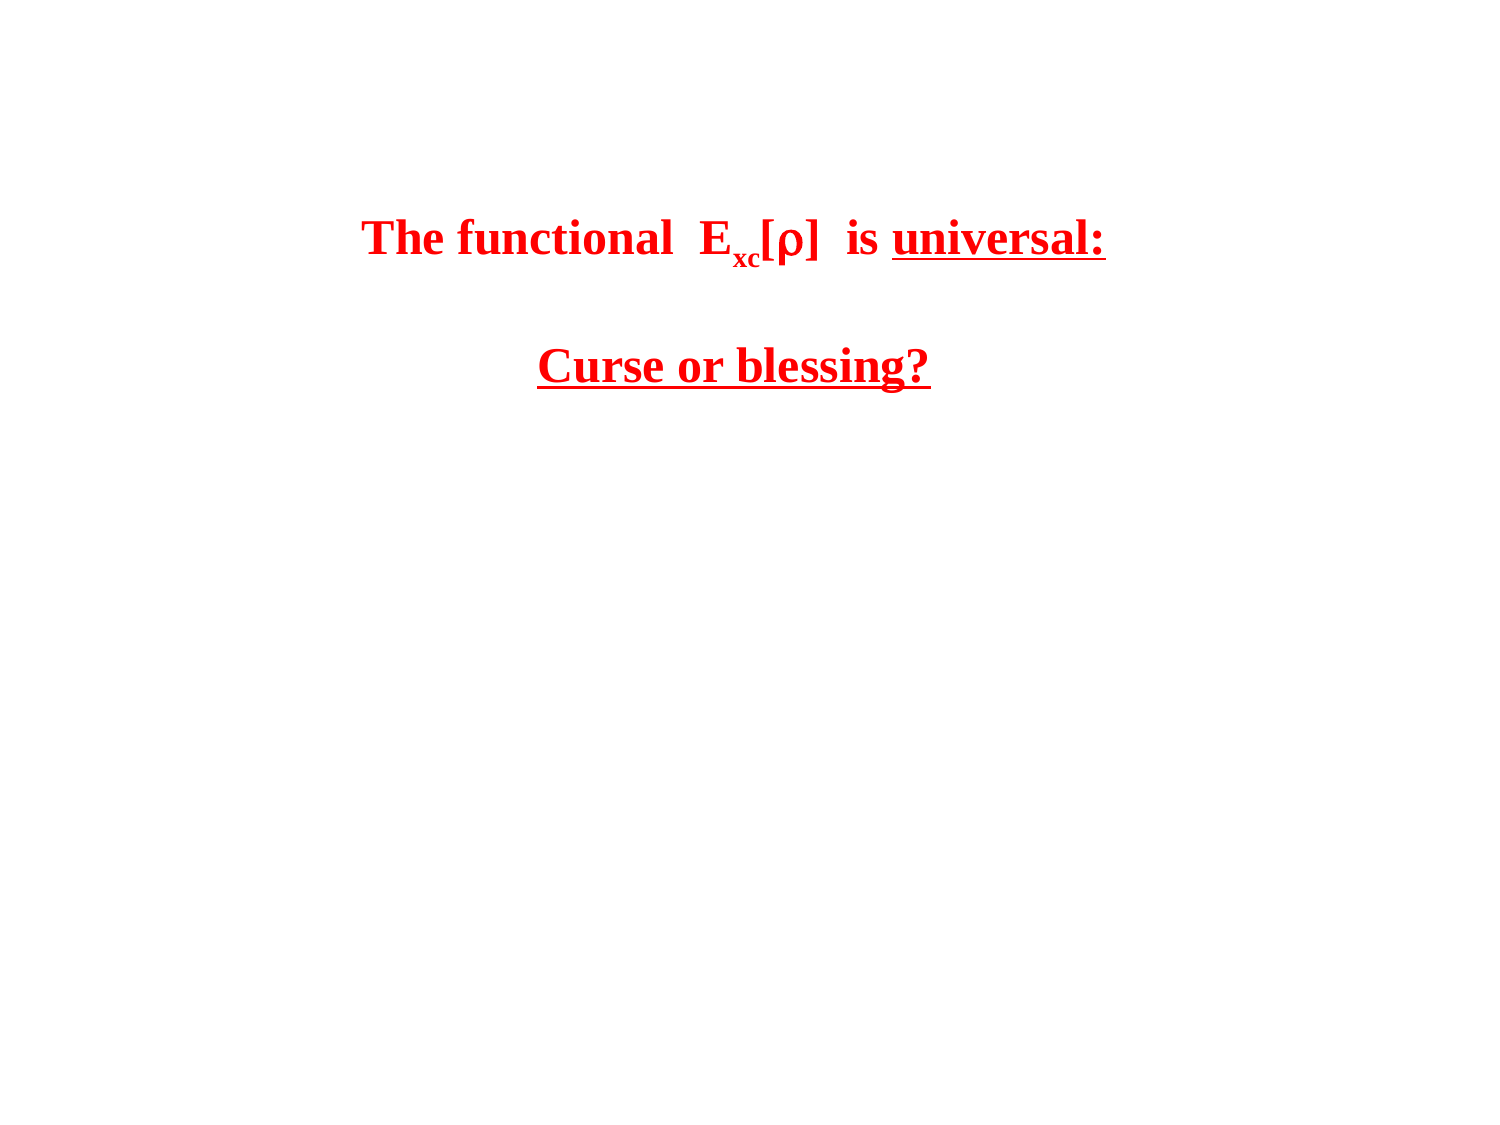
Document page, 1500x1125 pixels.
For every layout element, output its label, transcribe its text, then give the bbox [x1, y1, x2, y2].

text_box The functional Exc[] is universal: Curse or blessing? [347, 197, 1122, 401]
